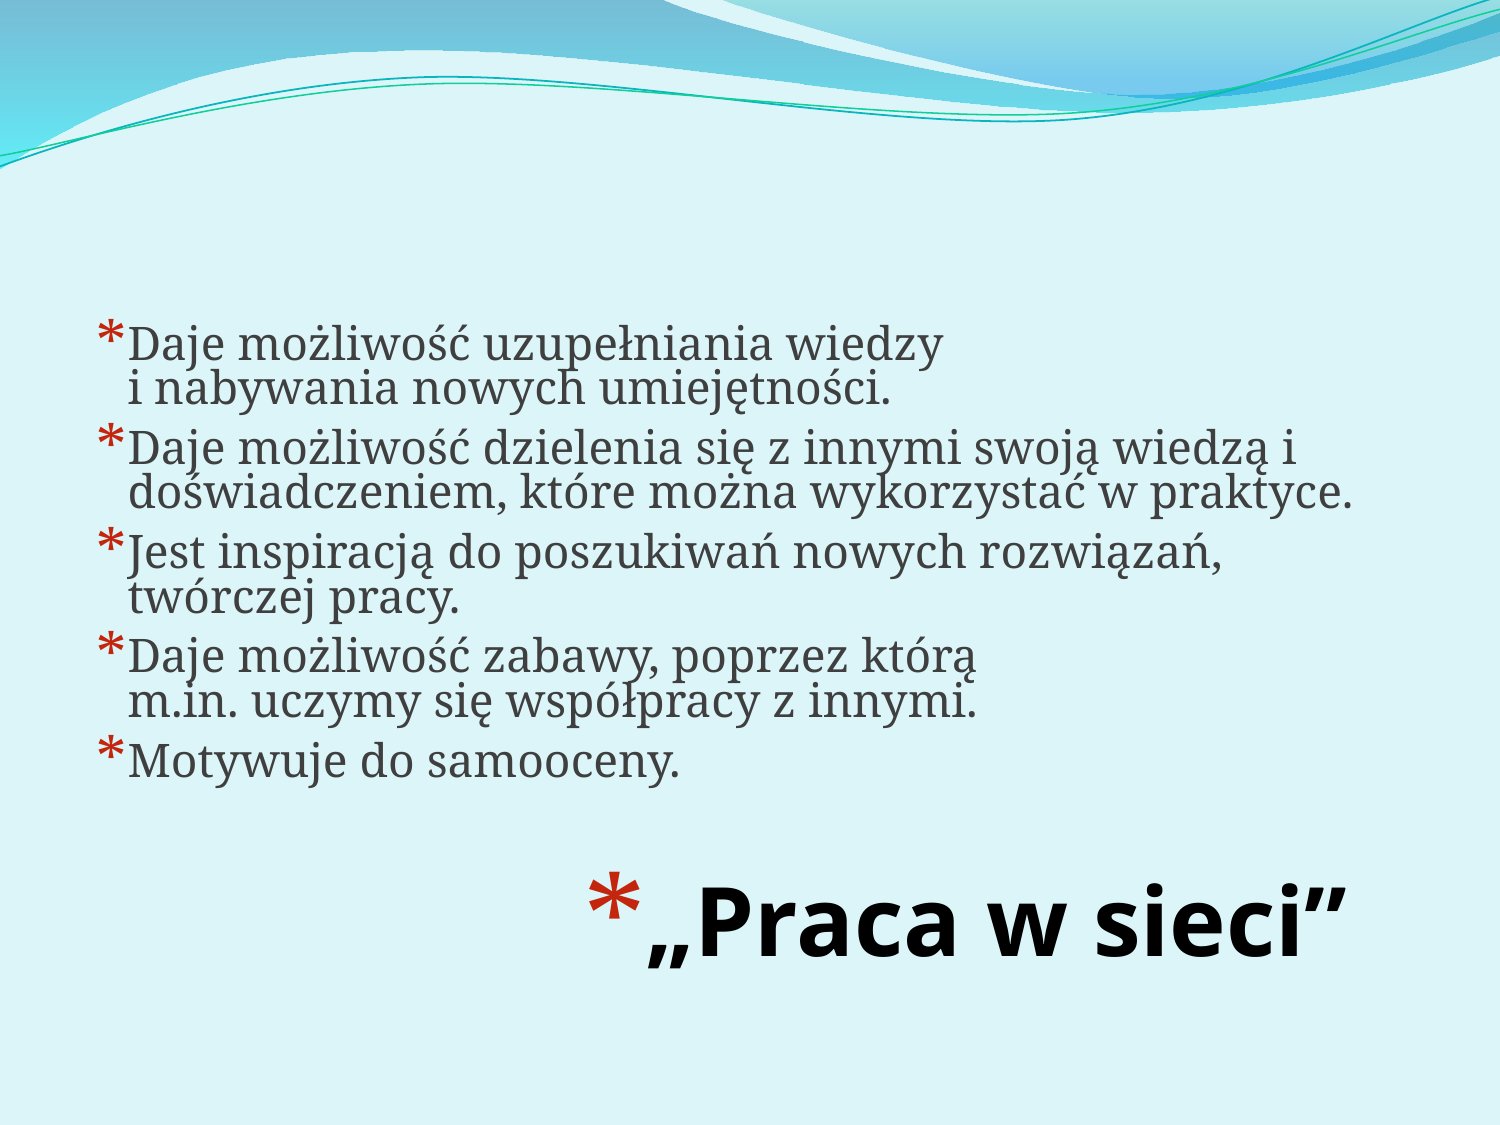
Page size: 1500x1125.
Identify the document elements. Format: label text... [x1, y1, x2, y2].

list Daje możliwość uzupełniania wiedzy i nabywania nowych umiejętności. Daje możliwość dzielenia się z innymi swoją wiedzą i doświadczeniem, które można wykorzystać w praktyce. Jest inspiracją do poszukiwań nowych rozwiązań, twórczej pracy. Daje możliwość zabawy, poprzez którą m.in. uczymy się współpracy z innymi. Motywuje do samooceny. [75, 317, 1425, 1038]
